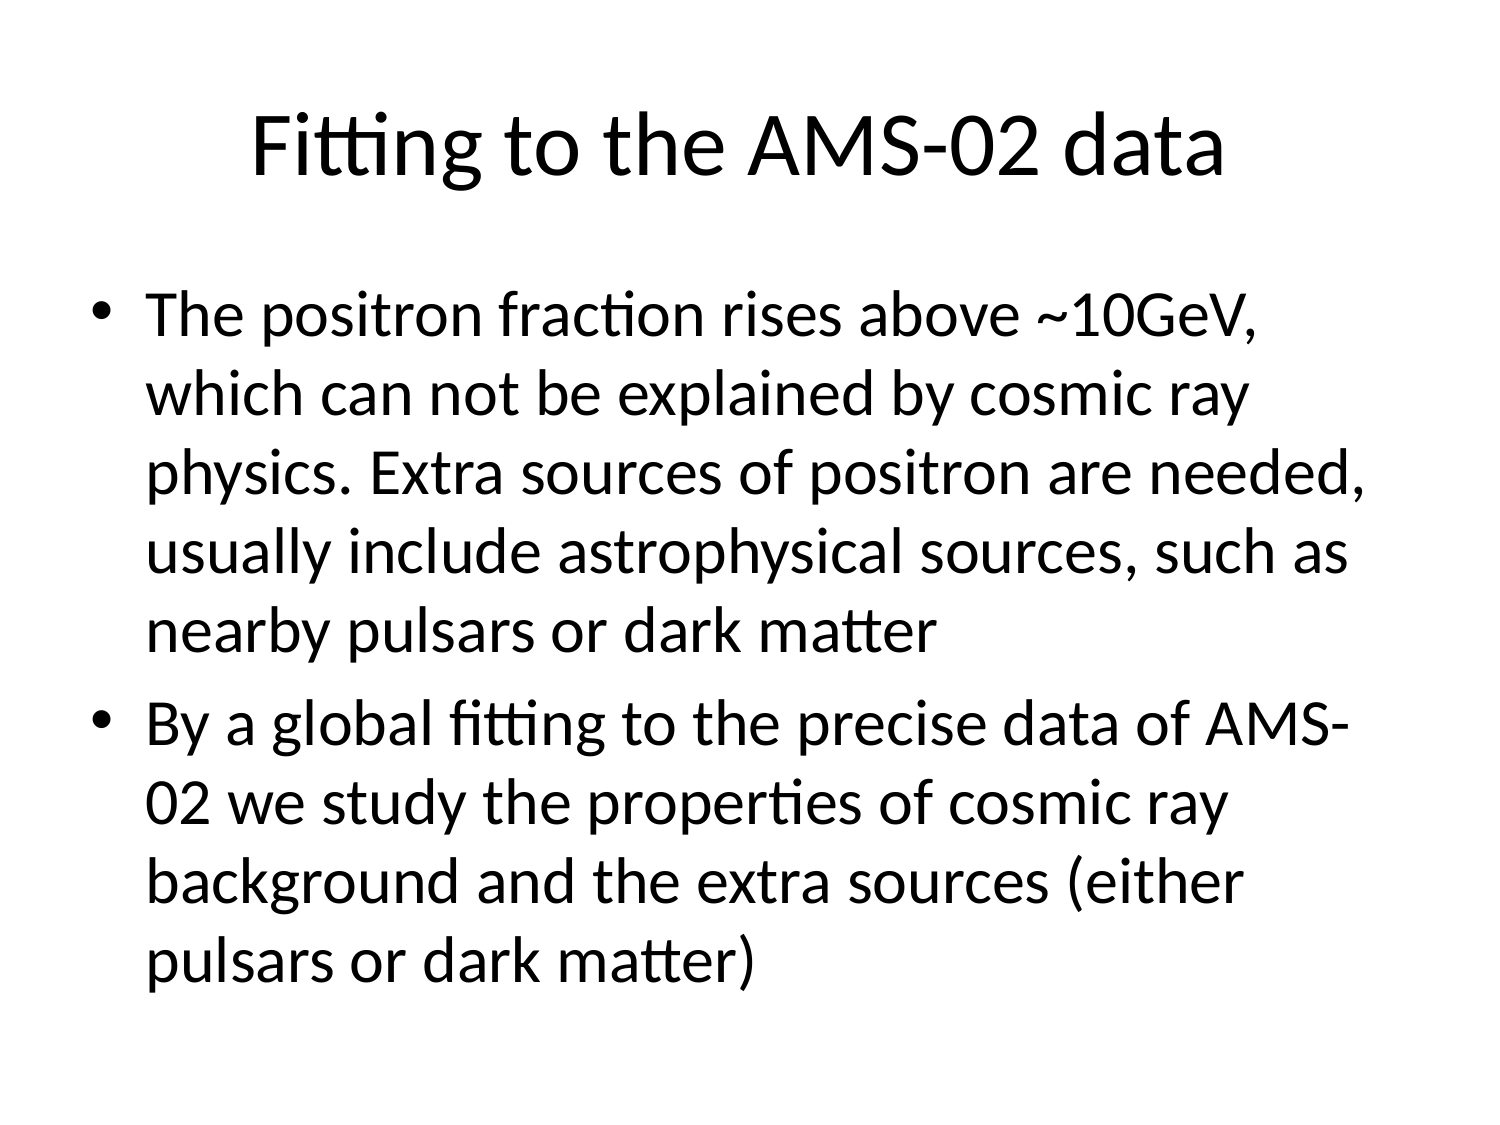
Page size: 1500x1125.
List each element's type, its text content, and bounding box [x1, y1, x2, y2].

list The positron fraction rises above ~10GeV, which can not be explained by cosmic ray physics. Extra sources of positron are needed, usually include astrophysical sources, such as nearby pulsars or dark matter By a global fitting to the precise data of AMS-02 we study the properties of cosmic ray background and the extra sources (either pulsars or dark matter) [75, 262, 1425, 1005]
title Fitting to the AMS-02 data [75, 45, 1425, 233]
